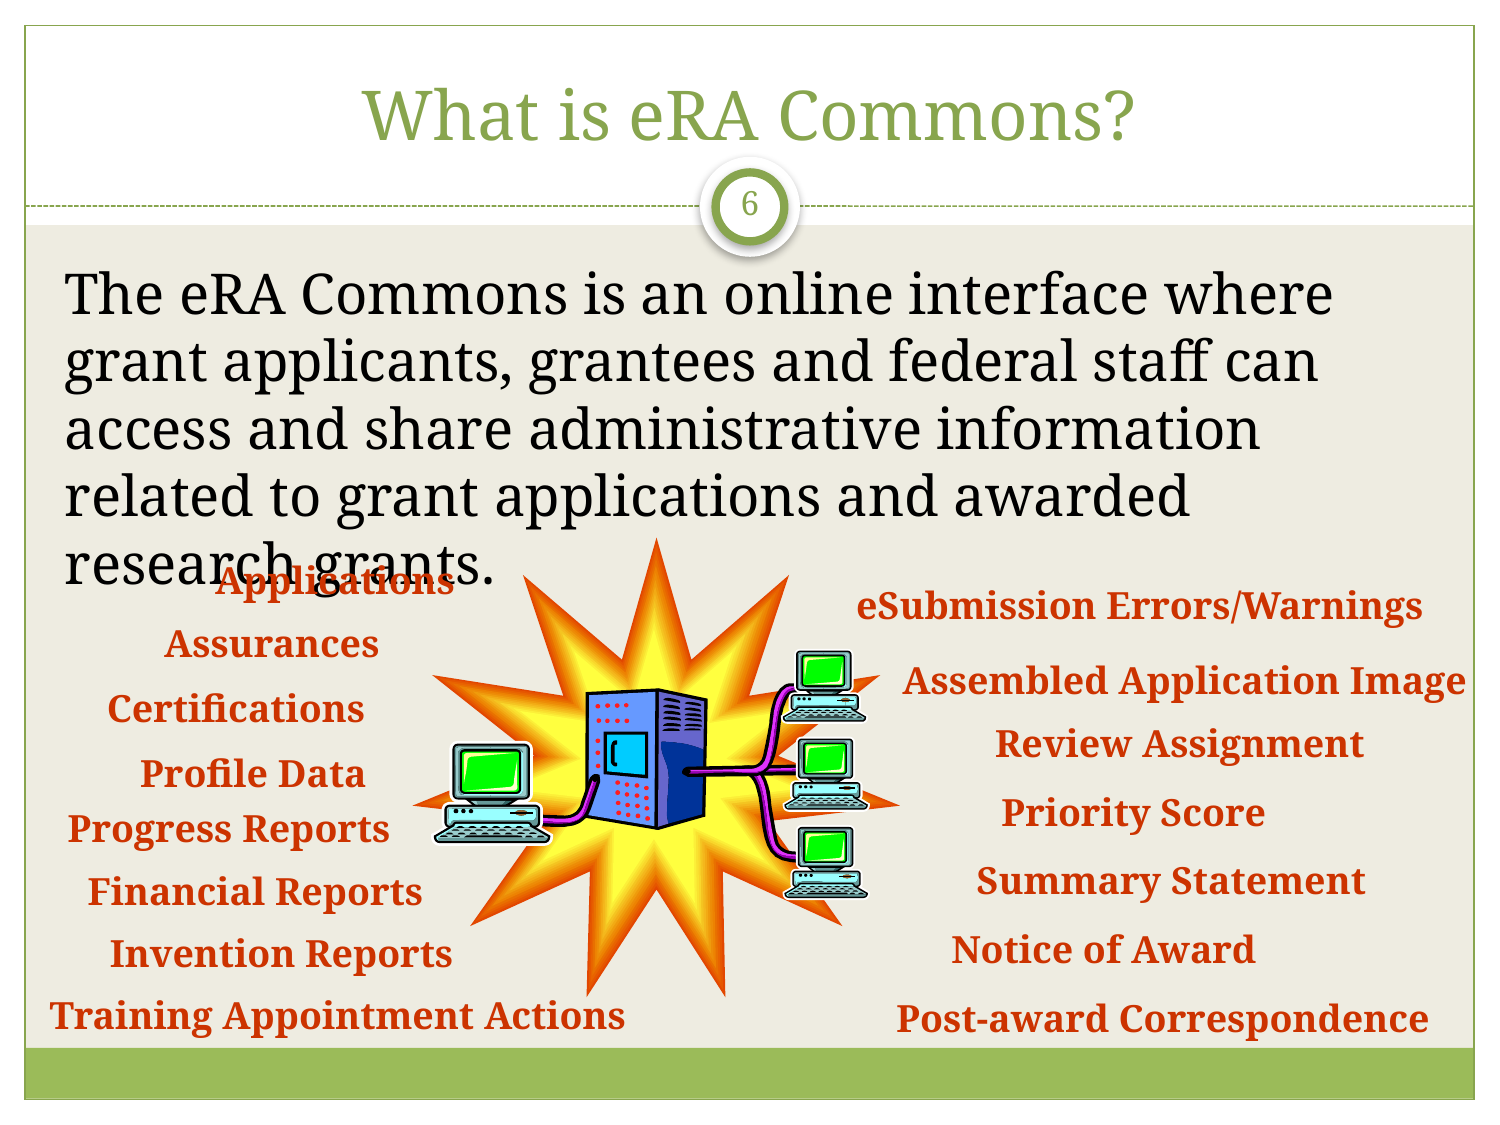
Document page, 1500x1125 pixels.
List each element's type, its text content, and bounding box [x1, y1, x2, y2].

text_box Priority Score [986, 781, 1282, 841]
picture [412, 537, 901, 998]
text_box Applications [200, 549, 405, 610]
text_box Assurances [149, 612, 395, 673]
text_box Notice of Award [936, 918, 1272, 979]
text_box Invention Reports [94, 922, 405, 983]
title What is eRA Commons? [49, 37, 1450, 162]
text_box Progress Reports [52, 797, 405, 858]
text_box eSubmission Errors/Warnings [905, 574, 1439, 635]
list The eRA Commons is an online interface where grant applicants, grantees and federal staff can access and share administrative information related to grant applications and awarded research grants. [49, 250, 1445, 985]
text_box Financial Reports [72, 860, 405, 920]
text_box Post-award Correspondence [881, 987, 1445, 1048]
text_box Training Appointment Actions [34, 985, 642, 1045]
text_box Review Assignment [980, 712, 1380, 773]
list The eRA Commons is an online interface where grant applicants, grantees and federal staff can access and share administrative information related to grant applications and awarded research grants. [905, 710, 1445, 987]
slide_number 6 [712, 168, 788, 241]
text_box Certifications [92, 677, 381, 738]
text_box Profile Data [125, 742, 382, 803]
text_box Assembled Application Image [905, 649, 1483, 710]
text_box Summary Statement [961, 849, 1382, 910]
